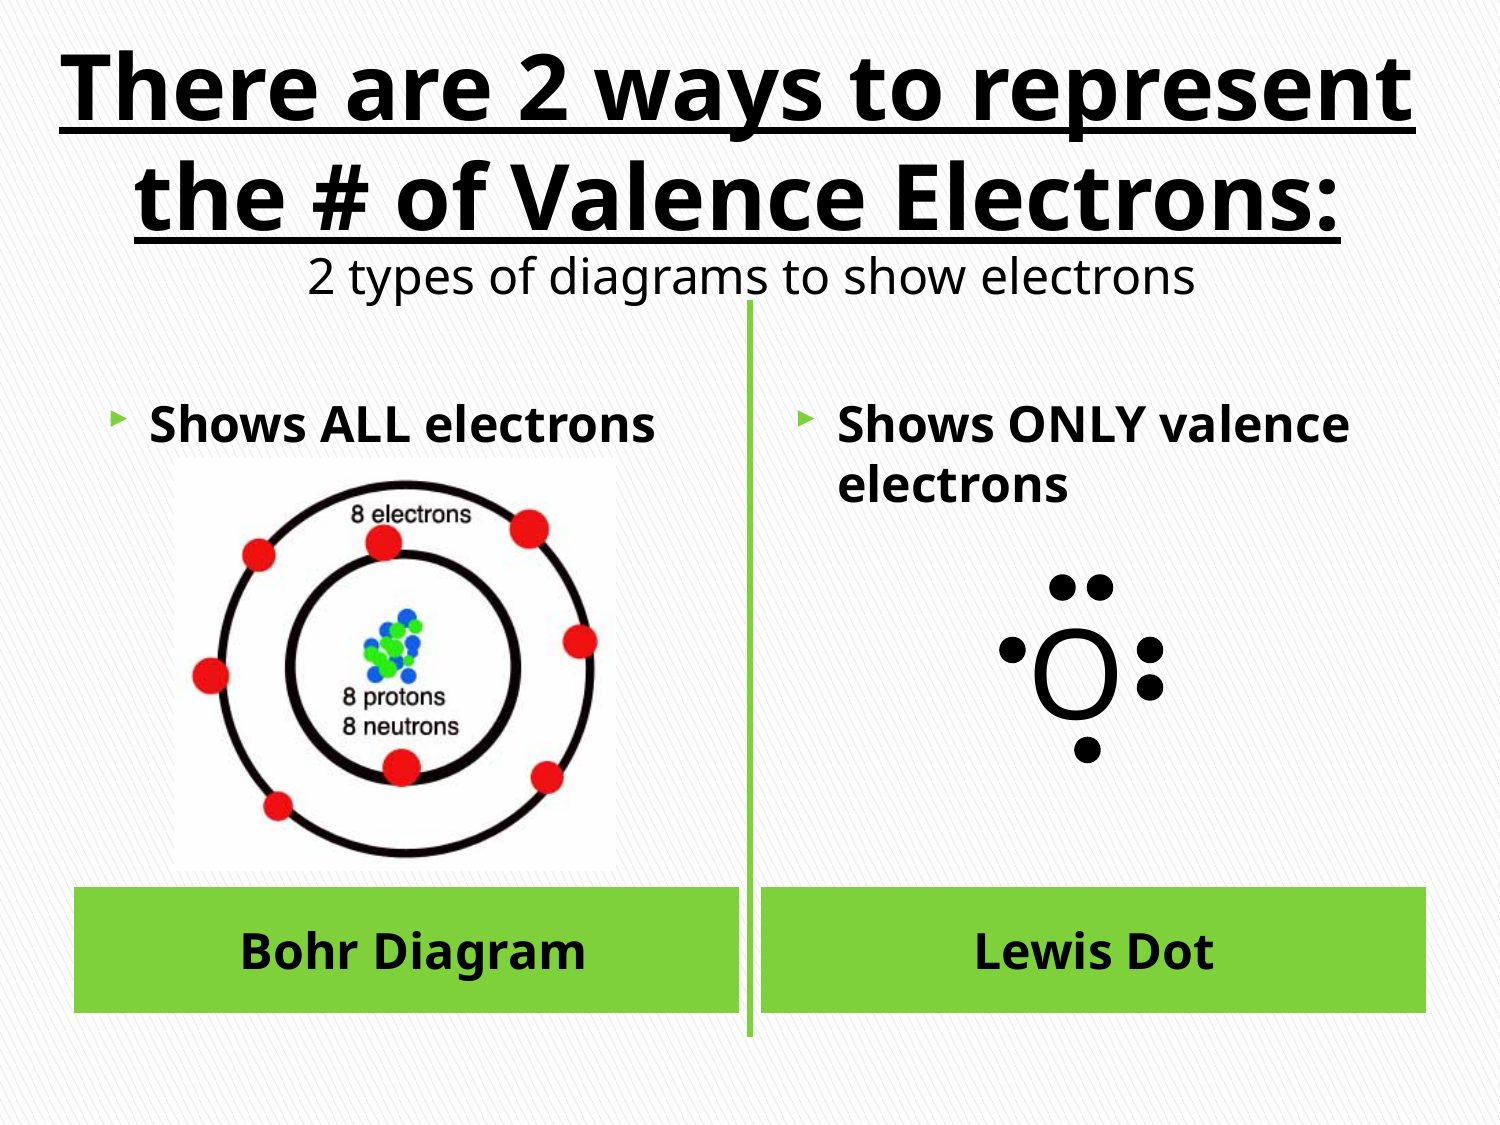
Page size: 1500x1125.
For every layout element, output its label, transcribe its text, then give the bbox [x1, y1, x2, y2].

text_box [1137, 675, 1163, 700]
picture [174, 458, 616, 871]
text_box [999, 637, 1025, 663]
text_box [1087, 575, 1113, 601]
list 2 types of diagrams to show electrons [74, 236, 1426, 326]
list Bohr Diagram [74, 887, 739, 1013]
text_box [1074, 737, 1100, 763]
title There are 2 ways to represent the # of Valence Electrons: [37, 44, 1438, 233]
list Lewis Dot [761, 887, 1426, 1013]
text_box O [1012, 587, 1150, 753]
text_box [1050, 575, 1075, 601]
text_box [1137, 637, 1163, 663]
text_box Shows ONLY valence electrons [762, 324, 1426, 884]
list Shows ALL electrons [74, 324, 739, 884]
